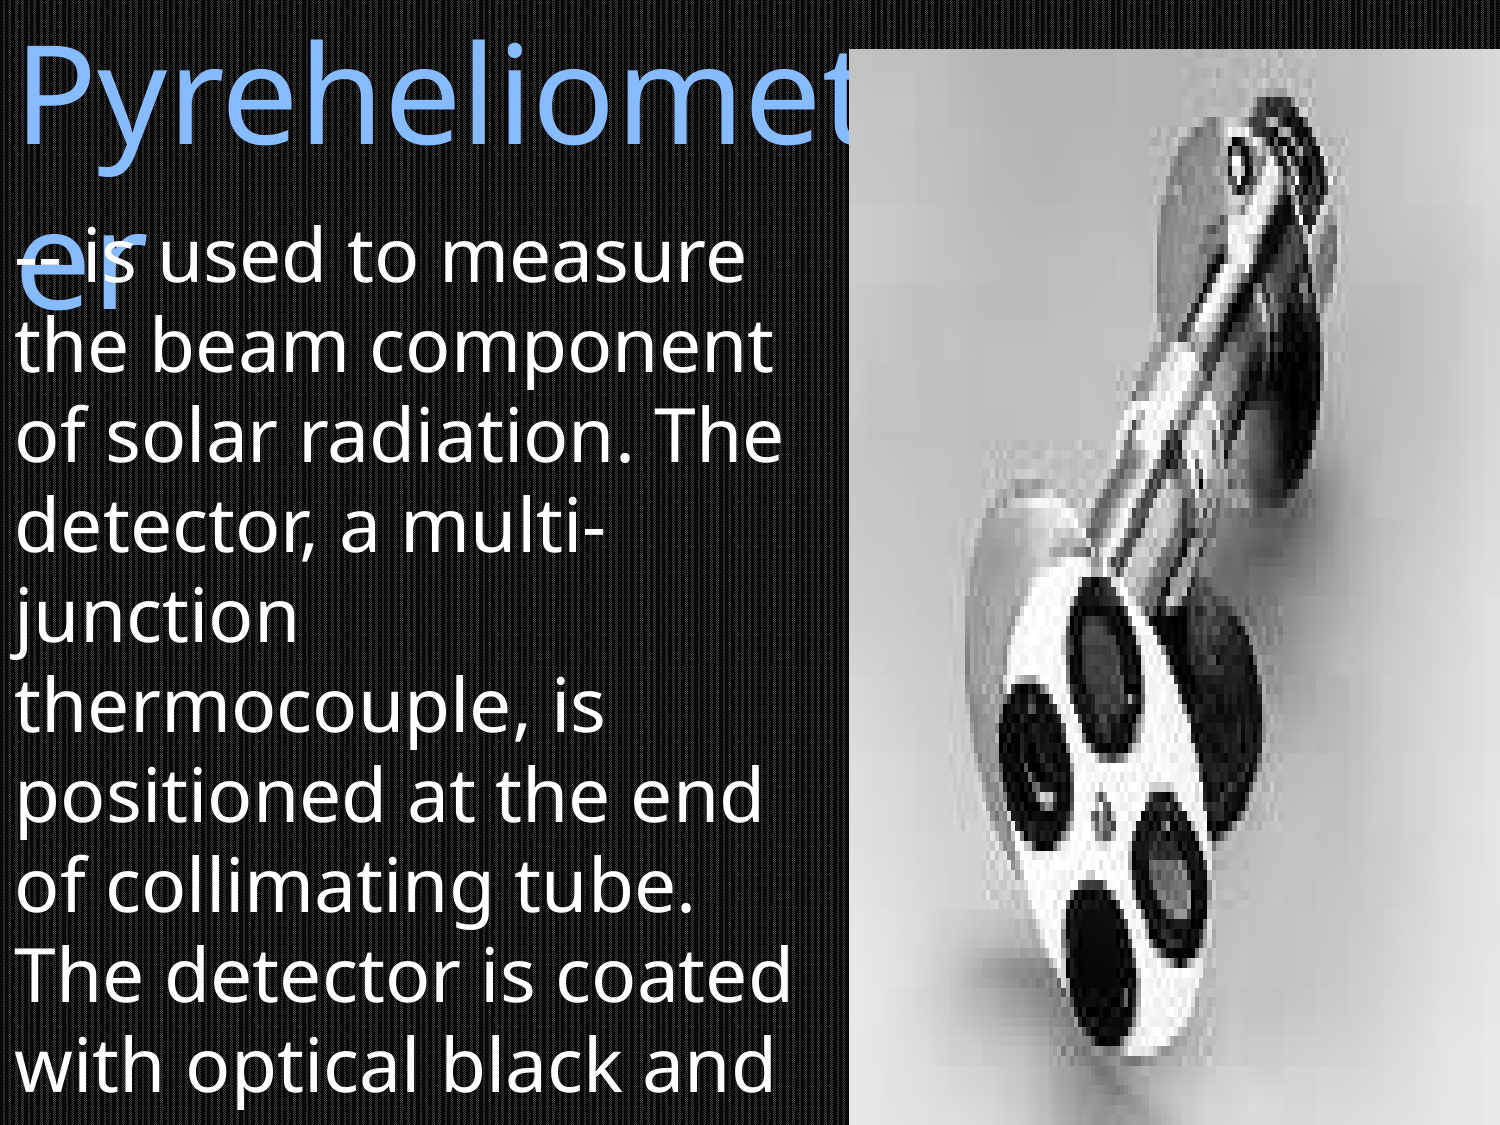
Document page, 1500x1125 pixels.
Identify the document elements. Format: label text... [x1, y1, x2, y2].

text_box Pyreheliometer [0, 0, 900, 199]
text_box -- is used to measure the beam component of solar radiation. The detector, a multi-junction thermocouple, is positioned at the end of collimating tube. The detector is coated with optical black and temperature compensated to minimize sensitivity to temperature fluctuation. [0, 199, 844, 1125]
picture [849, 49, 1500, 1125]
